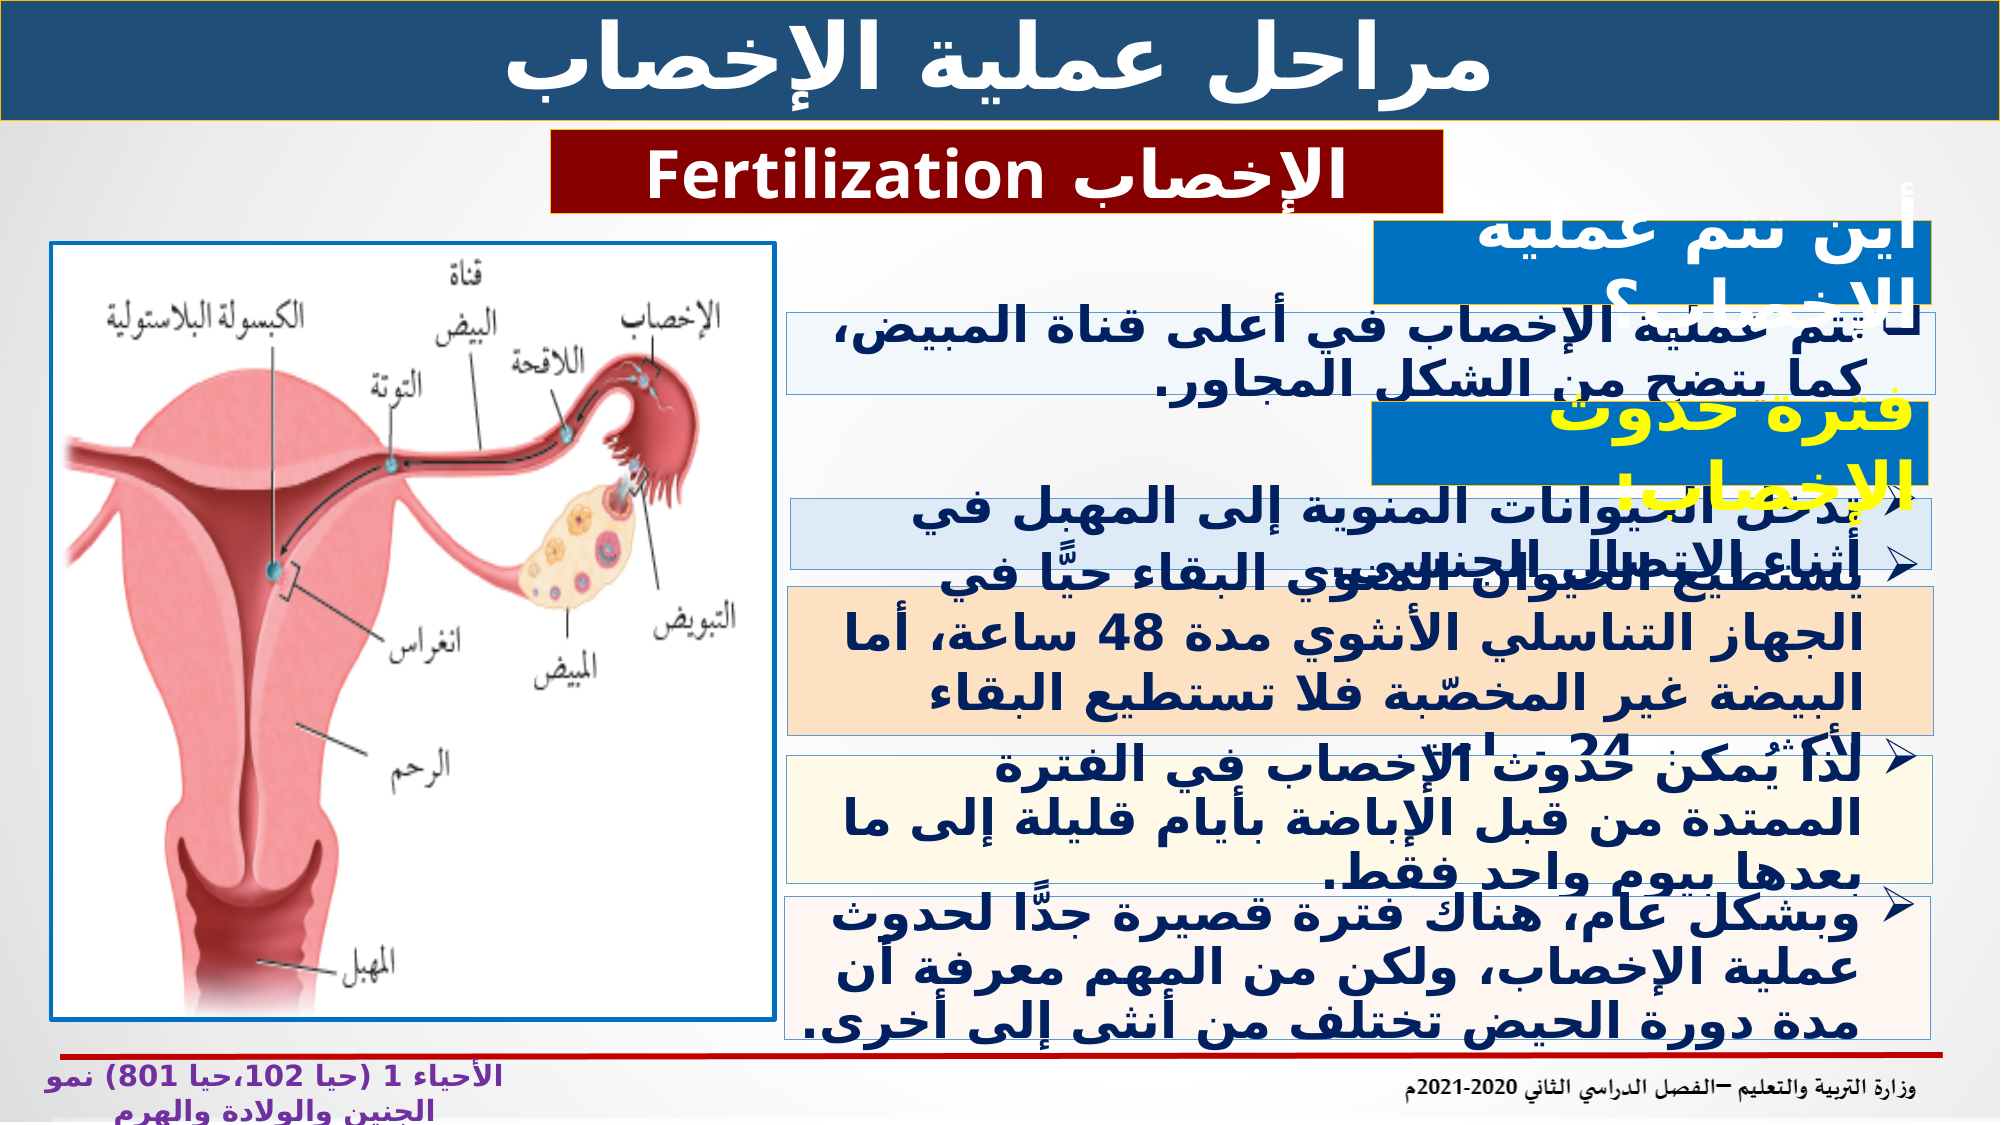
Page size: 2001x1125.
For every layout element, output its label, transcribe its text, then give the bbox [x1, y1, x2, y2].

text_box الأحياء 1 (حيا 102،حيا 801) نمو الجنين والولادة والهرم [2, 1061, 547, 1123]
text_box الإخصاب Fertilization [550, 129, 1444, 214]
text_box فترة حدوث الإخصاب: [1371, 401, 1929, 486]
text_box أين تتم عملية الإخصاب؟ [1373, 220, 1932, 305]
text_box وبشكل عام، هناك فترة قصيرة جدًّا لحدوث عملية الإخصاب، ولكن من المهم معرفة أن مدة دورة الحيض تختلف من أنثى إلى أخرى. [784, 896, 1931, 1040]
text_box تدخل الحيوانات المنوية إلى المهبل في أثناء الاتصال الجنسي. [790, 498, 1932, 570]
picture [0, 0, 2001, 1125]
text_box تتم عملية الإخصاب في أعلى قناة المبيض، كما يتضح من الشكل المجاور. [786, 312, 1936, 395]
title مراحل عملية الإخصاب [0, 0, 2000, 121]
text_box لذا يُمكن حدوث الإخصاب في الفترة الممتدة من قبل الإباضة بأيام قليلة إلى ما بعدها بيوم واحد فقط. [786, 755, 1933, 884]
text_box يستطيع الحيوان المنوي البقاء حيًّا في الجهاز التناسلي الأنثوي مدة 48 ساعة، أما البيضة غير المخصّبة فلا تستطيع البقاء لأكثر من 24 ساعة. [787, 586, 1934, 736]
